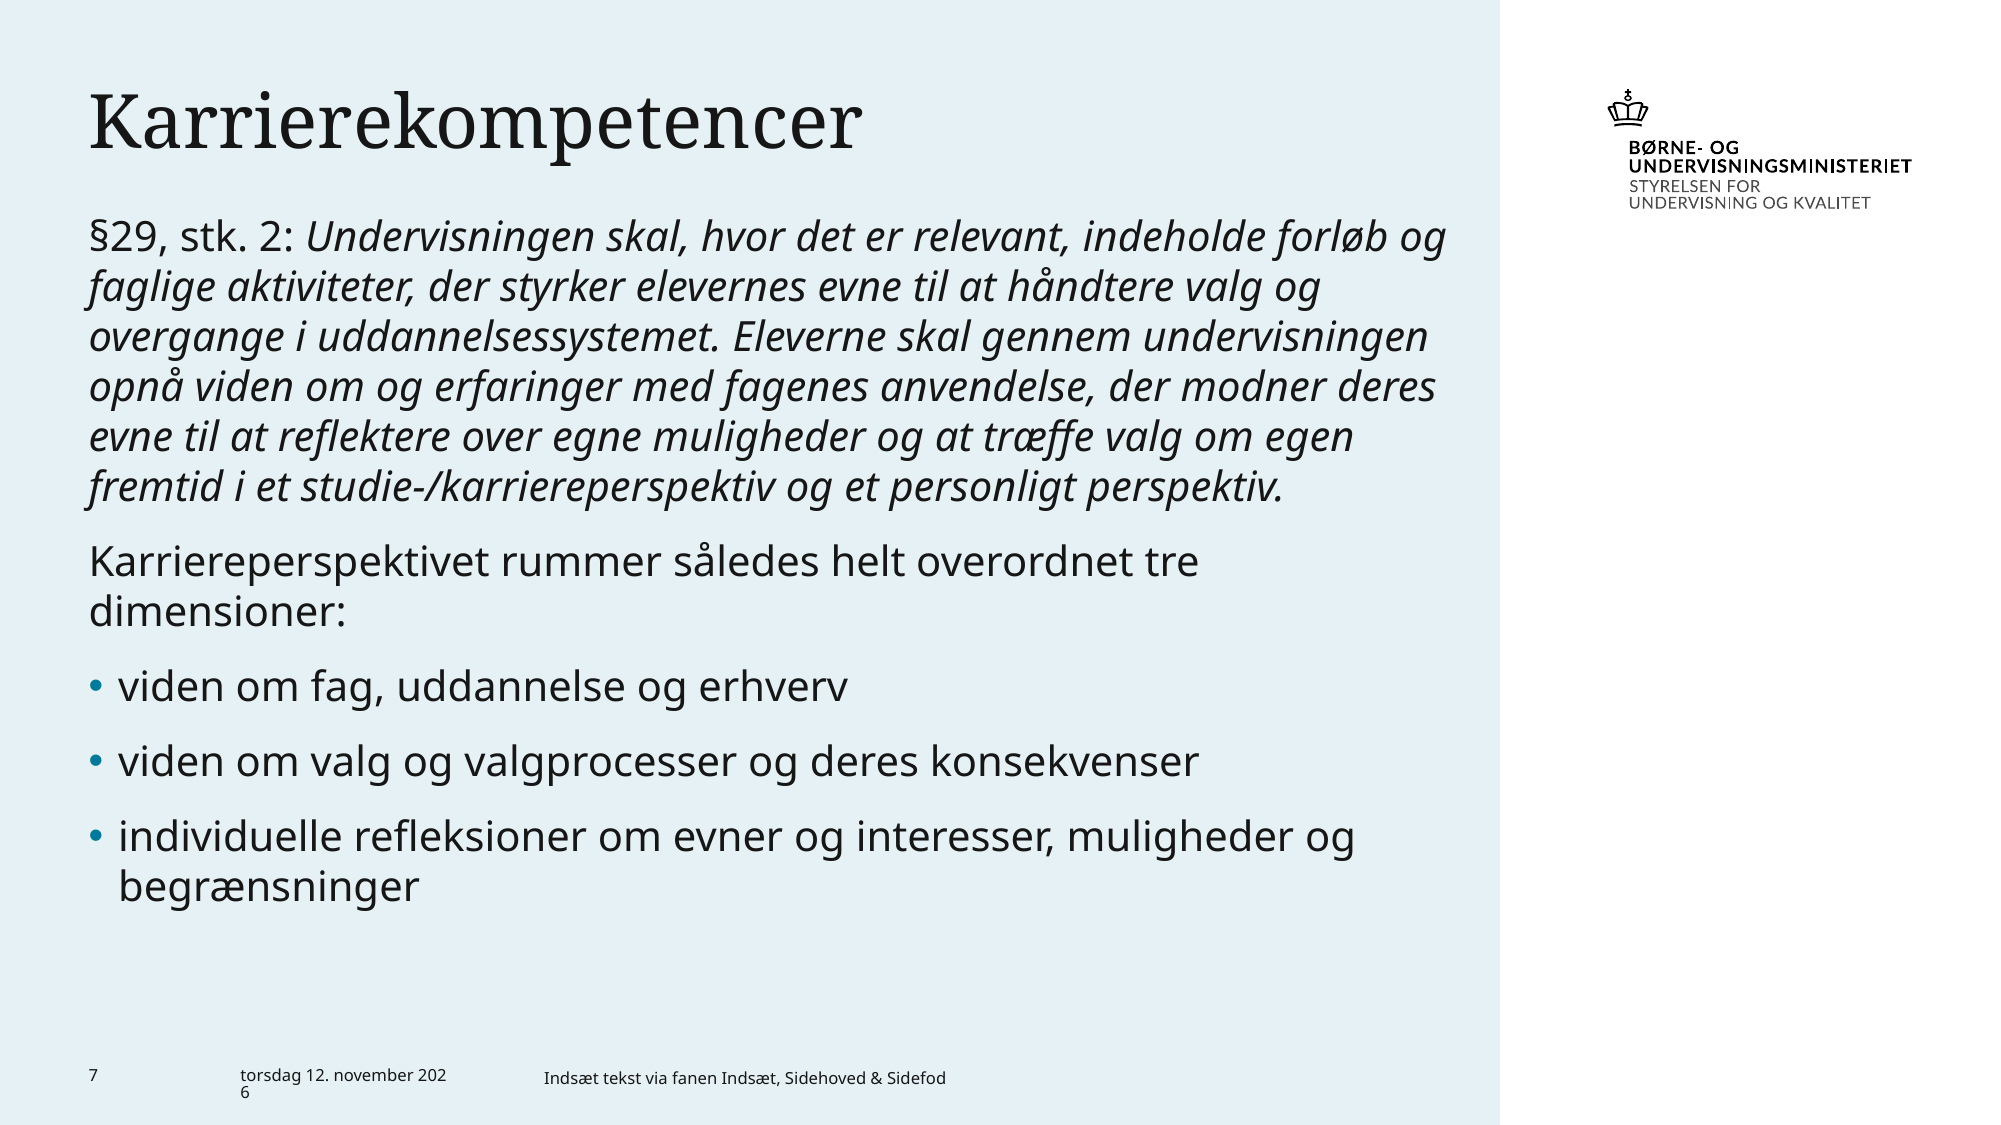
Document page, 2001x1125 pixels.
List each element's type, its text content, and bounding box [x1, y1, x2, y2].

title Karrierekompetencer [88, 88, 1456, 209]
list §29, stk. 2: Undervisningen skal, hvor det er relevant, indeholde forløb og faglige aktiviteter, der styrker elevernes evne til at håndtere valg og overgange i uddannelsessystemet. Eleverne skal gennem undervisningen opnå viden om og erfaringer med fagenes anvendelse, der modner deres evne til at reflektere over egne muligheder og at træffe valg om egen fremtid i et studie-/karriereperspektiv og et personligt perspektiv. Karriereperspektivet rummer således helt overordnet tre dimensioner: viden om fag, uddannelse og erhverv viden om valg og valgprocesser og deres konsekvenser individuelle refleksioner om evner og interesser, muligheder og begrænsninger [88, 209, 1456, 951]
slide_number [240, 1058, 449, 1088]
footer Indsæt tekst via fanen Indsæt, Sidehoved & Sidefod [544, 1058, 1259, 1088]
slide_number 7 [88, 1058, 134, 1088]
